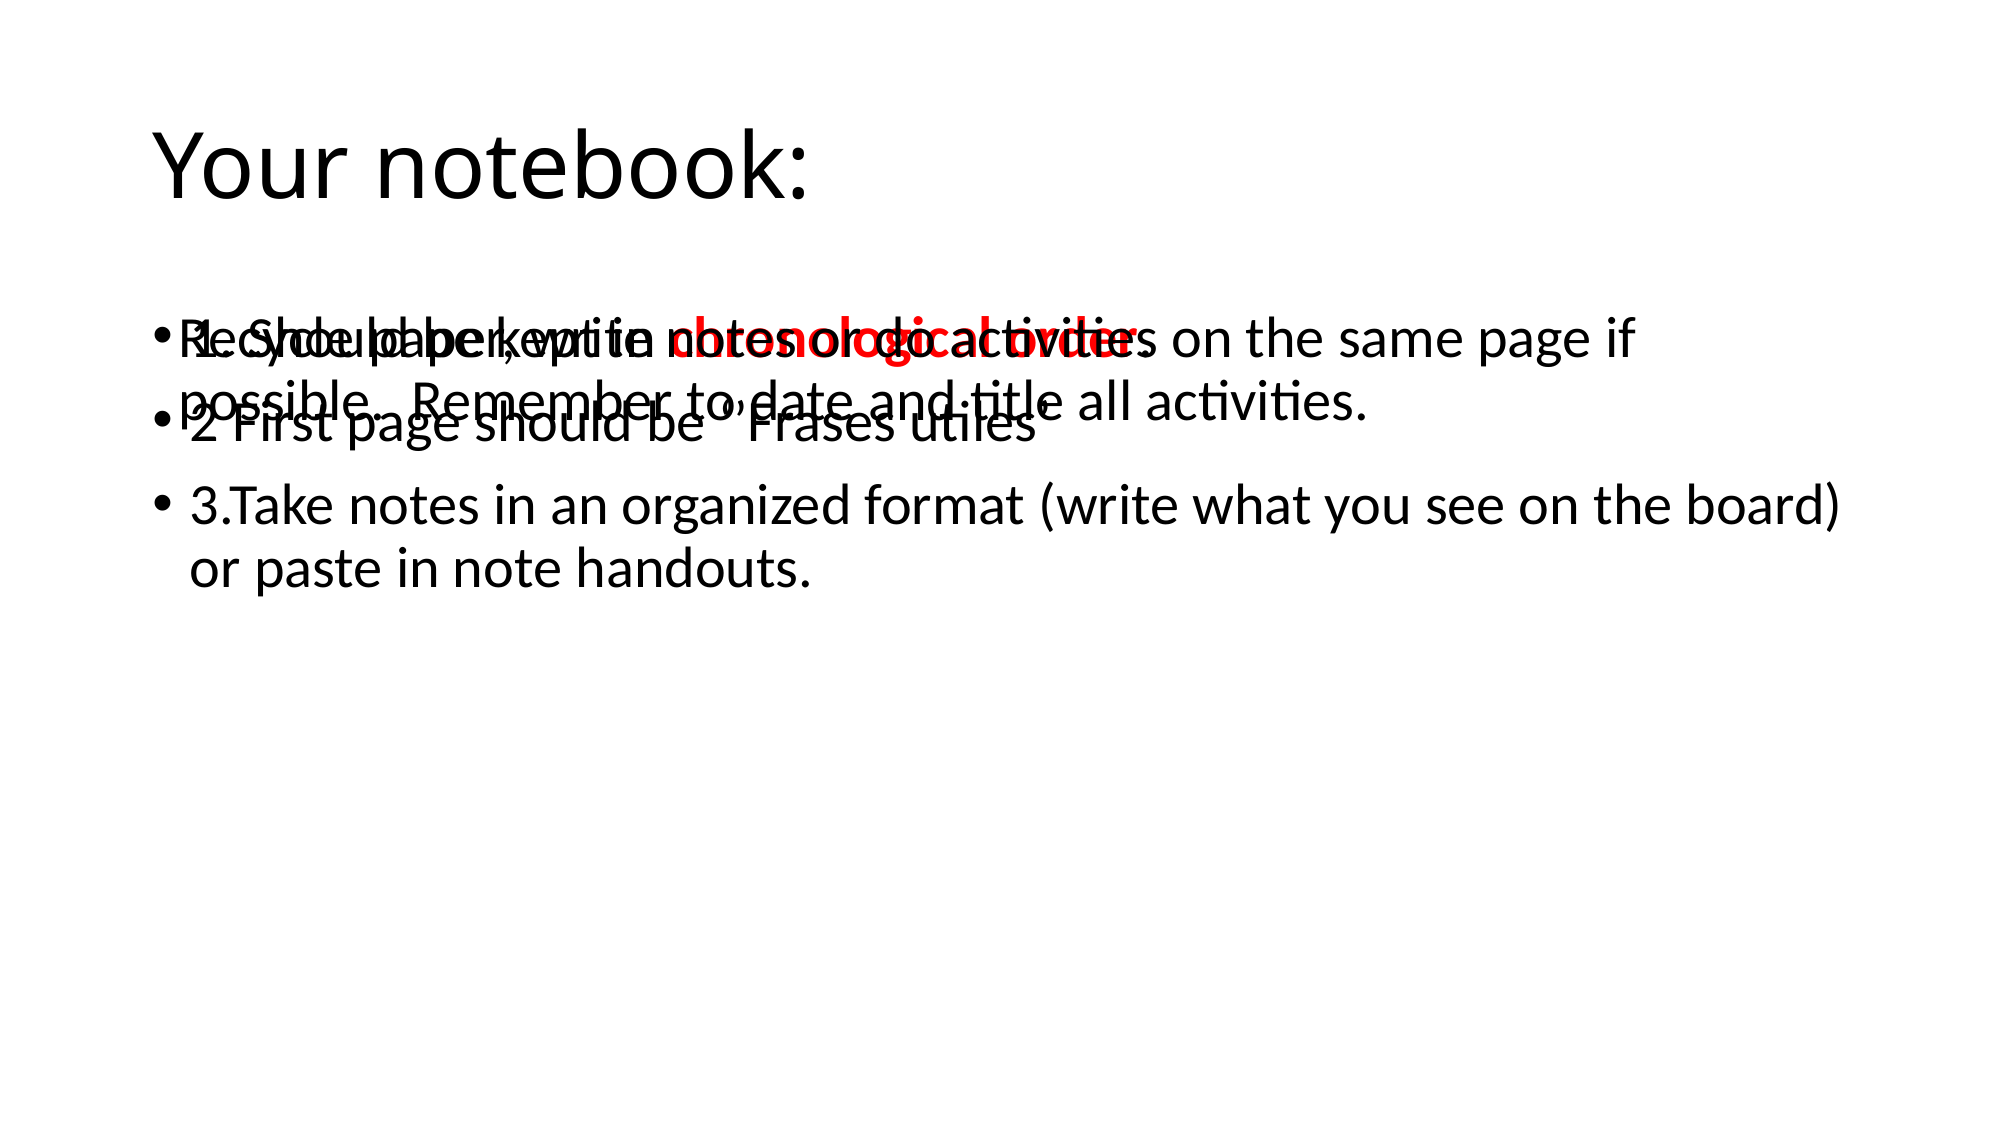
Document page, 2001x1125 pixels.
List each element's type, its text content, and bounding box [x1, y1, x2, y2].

list Recycle paper, write notes or do activities on the same page if possible. Remember to date and title all activities. [137, 299, 1863, 1014]
title Your notebook: [137, 59, 1863, 278]
